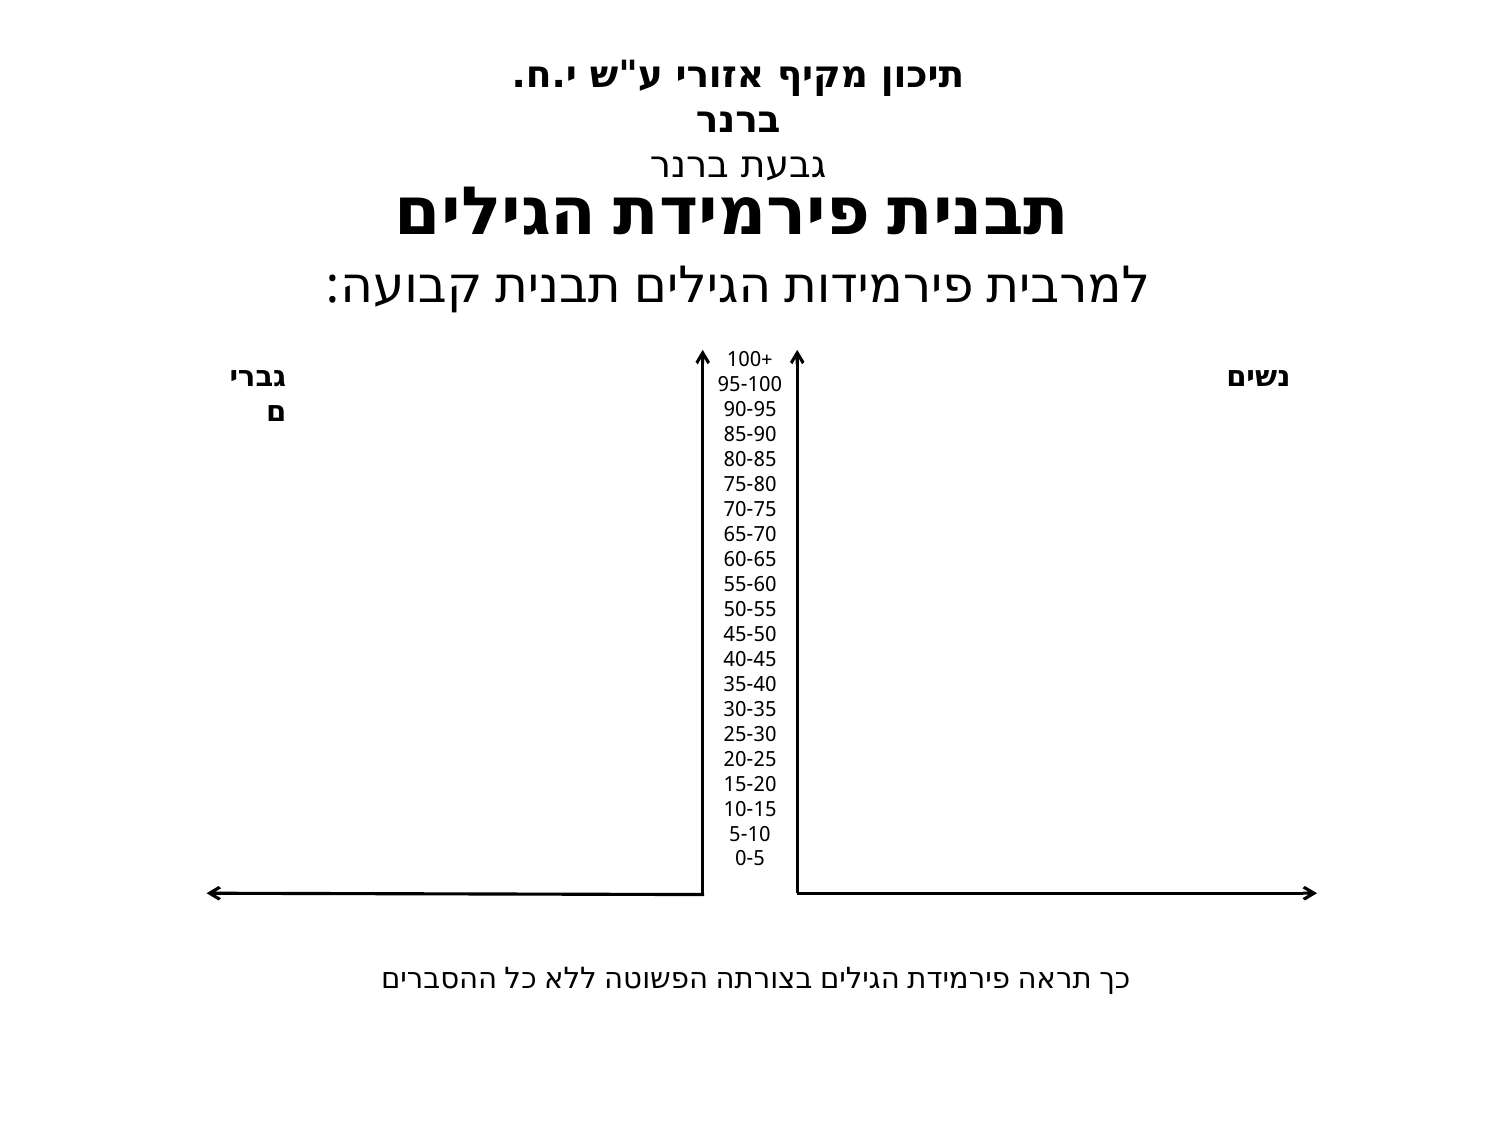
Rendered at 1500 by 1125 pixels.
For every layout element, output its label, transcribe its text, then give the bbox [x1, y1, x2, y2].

text_box למרבית פירמידות הגילים תבנית קבועה: [159, 244, 1317, 320]
text_box כך תראה פירמידת הגילים בצורתה הפשוטה ללא כל ההסברים [41, 952, 1471, 1002]
text_box גברים [194, 349, 302, 435]
text_box 100+ 95-100 90-95 85-90 80-85 75-80 70-75 65-70 60-65 55-60 50-55 45-50 40-45 35-40 30-35 25-30 20-25 15-20 10-15 5-10 0-5 [702, 338, 798, 878]
text_box תבנית פירמידת הגילים [324, 160, 1140, 244]
text_box נשים [1198, 349, 1306, 400]
text_box תיכון מקיף אזורי ע"ש י.ח. ברנר גבעת ברנר [478, 42, 998, 160]
